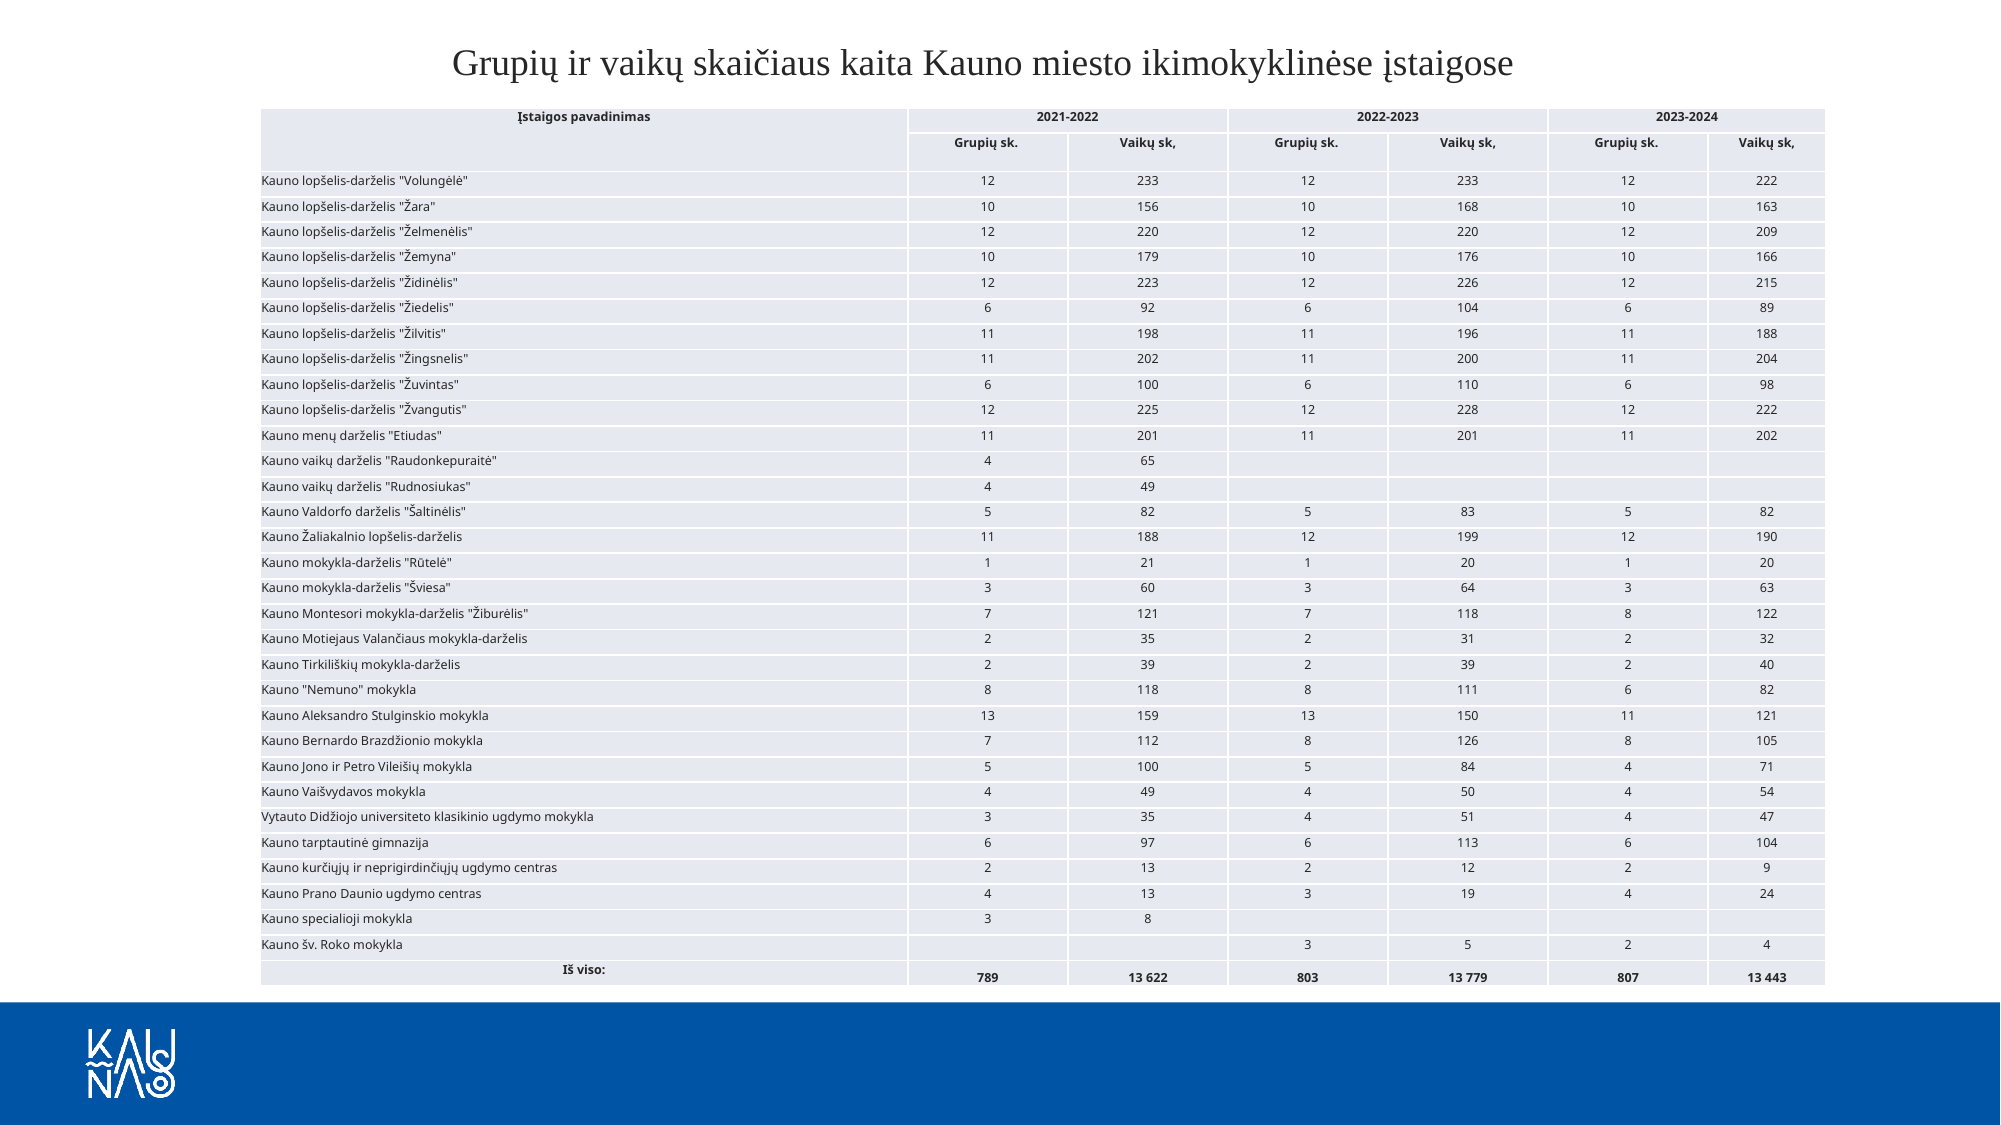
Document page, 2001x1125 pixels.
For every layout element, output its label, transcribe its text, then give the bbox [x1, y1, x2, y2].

table_cell 3 [1229, 885, 1387, 909]
table_cell 2 [909, 630, 1067, 654]
table_cell 12 [909, 172, 1067, 196]
table_cell Kauno lopšelis-darželis "Žemyna" [261, 249, 907, 272]
table_cell 112 [1069, 732, 1227, 756]
table_cell 118 [1069, 681, 1227, 705]
table_cell Kauno Valdorfo darželis "Šaltinėlis" [261, 503, 907, 527]
table_cell [1389, 910, 1547, 934]
table_cell 49 [1069, 478, 1227, 501]
table_cell Vaikų sk, [1389, 134, 1547, 171]
table_cell 3 [1549, 580, 1707, 603]
table_cell 47 [1709, 809, 1825, 832]
table_cell 1 [909, 554, 1067, 578]
table_cell 13 779 [1389, 961, 1547, 985]
table_cell 21 [1069, 554, 1227, 578]
table_cell 5 [1389, 936, 1547, 960]
table_cell Kauno Jono ir Petro Vileišių mokykla [261, 758, 907, 781]
table_cell 202 [1709, 427, 1825, 451]
table_cell 111 [1389, 681, 1547, 705]
table_cell Kauno menų darželis "Etiudas" [261, 427, 907, 451]
table_cell 110 [1389, 376, 1547, 400]
table_cell 8 [909, 681, 1067, 705]
table_cell Kauno Motiejaus Valančiaus mokykla-darželis [261, 630, 907, 654]
table_cell 13 [909, 707, 1067, 731]
table_cell 202 [1069, 350, 1227, 374]
table_cell Kauno kurčiųjų ir neprigirdinčiųjų ugdymo centras [261, 860, 907, 883]
table_cell 6 [1549, 681, 1707, 705]
table_cell 12 [1549, 529, 1707, 552]
table_cell Grupių sk. [1549, 134, 1707, 171]
table_cell 5 [1229, 758, 1387, 781]
table_cell 11 [1229, 325, 1387, 349]
table_cell 6 [909, 376, 1067, 400]
table_cell 13 [1229, 707, 1387, 731]
table_cell 10 [1229, 198, 1387, 221]
table_cell 2 [1549, 936, 1707, 960]
table_cell 6 [909, 834, 1067, 858]
table_cell 118 [1389, 605, 1547, 629]
table_cell 12 [1229, 401, 1387, 425]
table_cell Kauno lopšelis-darželis "Volungėlė" [261, 172, 907, 196]
table_cell 20 [1389, 554, 1547, 578]
table_cell 2 [1549, 860, 1707, 883]
table_cell 201 [1389, 427, 1547, 451]
table_cell [1709, 910, 1825, 934]
table_cell 159 [1069, 707, 1227, 731]
table_cell 7 [1229, 605, 1387, 629]
table_cell 126 [1389, 732, 1547, 756]
table_cell 7 [909, 605, 1067, 629]
table_cell 89 [1709, 300, 1825, 323]
table_cell [1229, 452, 1387, 476]
table_cell 6 [1549, 376, 1707, 400]
table_cell 3 [909, 580, 1067, 603]
table_cell 222 [1709, 172, 1825, 196]
table_cell 100 [1069, 758, 1227, 781]
table_cell 35 [1069, 809, 1227, 832]
table_cell Kauno lopšelis-darželis "Žuvintas" [261, 376, 907, 400]
table_cell 51 [1389, 809, 1547, 832]
table_cell 5 [909, 758, 1067, 781]
table_cell 65 [1069, 452, 1227, 476]
table_cell 2 [1229, 860, 1387, 883]
table_cell 12 [1549, 274, 1707, 298]
table_cell 4 [1549, 809, 1707, 832]
table_cell 220 [1069, 223, 1227, 247]
table_cell 2 [1549, 656, 1707, 680]
table_cell 4 [1709, 936, 1825, 960]
table_cell 5 [1549, 503, 1707, 527]
picture [85, 1029, 175, 1098]
table_cell 39 [1389, 656, 1547, 680]
table_cell 179 [1069, 249, 1227, 272]
table_cell 92 [1069, 300, 1227, 323]
table_cell [1389, 452, 1547, 476]
table_cell 13 443 [1709, 961, 1825, 985]
table_cell 1 [1229, 554, 1387, 578]
table_cell 12 [1229, 529, 1387, 552]
table_cell 11 [1229, 427, 1387, 451]
table_cell 11 [1229, 350, 1387, 374]
table_cell 12 [1389, 860, 1547, 883]
table_cell 50 [1389, 783, 1547, 807]
table_cell 82 [1709, 681, 1825, 705]
table_cell 82 [1069, 503, 1227, 527]
table_cell [1069, 936, 1227, 960]
table_cell 6 [1549, 834, 1707, 858]
table_cell 4 [1229, 809, 1387, 832]
table_cell 4 [909, 885, 1067, 909]
table_header 2022-2023 [1229, 109, 1547, 132]
table_cell 98 [1709, 376, 1825, 400]
table_cell 1 [1549, 554, 1707, 578]
table_cell 104 [1709, 834, 1825, 858]
table_cell 8 [1229, 732, 1387, 756]
table_cell [1709, 478, 1825, 501]
table_cell 60 [1069, 580, 1227, 603]
table_cell 12 [1549, 172, 1707, 196]
table_cell 12 [909, 223, 1067, 247]
table_cell 10 [1549, 198, 1707, 221]
table_cell [1229, 910, 1387, 934]
table_cell 84 [1389, 758, 1547, 781]
table_cell Kauno lopšelis-darželis "Židinėlis" [261, 274, 907, 298]
table_cell 233 [1069, 172, 1227, 196]
table_cell 31 [1389, 630, 1547, 654]
table_cell 11 [1549, 707, 1707, 731]
table_cell 5 [909, 503, 1067, 527]
table_cell 83 [1389, 503, 1547, 527]
table_header 2023-2024 [1549, 109, 1825, 132]
table_cell Kauno Vaišvydavos mokykla [261, 783, 907, 807]
table_cell [1549, 910, 1707, 934]
table_cell 225 [1069, 401, 1227, 425]
table_cell Kauno lopšelis-darželis "Žingsnelis" [261, 350, 907, 374]
table_cell 113 [1389, 834, 1547, 858]
table_cell 5 [1229, 503, 1387, 527]
table_cell 2 [909, 860, 1067, 883]
table_cell 9 [1709, 860, 1825, 883]
table_cell 12 [1229, 274, 1387, 298]
table_cell 215 [1709, 274, 1825, 298]
table_cell Kauno Tirkiliškių mokykla-darželis [261, 656, 907, 680]
table_cell Vaikų sk, [1069, 134, 1227, 171]
table_cell 150 [1389, 707, 1547, 731]
table_cell 12 [909, 274, 1067, 298]
table_cell Kauno lopšelis-darželis "Želmenėlis" [261, 223, 907, 247]
table_cell 226 [1389, 274, 1547, 298]
table_cell 199 [1389, 529, 1547, 552]
table_cell Kauno lopšelis-darželis "Žilvitis" [261, 325, 907, 349]
table_cell 19 [1389, 885, 1547, 909]
table_cell 4 [909, 452, 1067, 476]
table_cell 2 [1229, 630, 1387, 654]
table_cell Kauno mokykla-darželis "Rūtelė" [261, 554, 907, 578]
table_cell 8 [1069, 910, 1227, 934]
table_cell 789 [909, 961, 1067, 985]
table_cell Kauno mokykla-darželis "Šviesa" [261, 580, 907, 603]
table_cell [1709, 452, 1825, 476]
table_cell Kauno šv. Roko mokykla [261, 936, 907, 960]
table_cell 8 [1229, 681, 1387, 705]
table_cell 13 622 [1069, 961, 1227, 985]
table_cell Kauno vaikų darželis "Rudnosiukas" [261, 478, 907, 501]
table_cell 198 [1069, 325, 1227, 349]
table_cell 228 [1389, 401, 1547, 425]
table_cell 39 [1069, 656, 1227, 680]
table_cell 104 [1389, 300, 1547, 323]
table_cell 12 [909, 401, 1067, 425]
table_cell [1549, 452, 1707, 476]
table_cell 168 [1389, 198, 1547, 221]
table_cell 188 [1069, 529, 1227, 552]
table_cell 40 [1709, 656, 1825, 680]
table_cell 4 [1549, 885, 1707, 909]
table_cell 64 [1389, 580, 1547, 603]
table_cell Grupių sk. [1229, 134, 1387, 171]
table_cell 163 [1709, 198, 1825, 221]
table_cell 4 [909, 478, 1067, 501]
table_cell 71 [1709, 758, 1825, 781]
table_cell 209 [1709, 223, 1825, 247]
table_cell Kauno "Nemuno" mokykla [261, 681, 907, 705]
table_cell 82 [1709, 503, 1825, 527]
table_cell 11 [1549, 427, 1707, 451]
table_cell 12 [1549, 223, 1707, 247]
table_cell 196 [1389, 325, 1547, 349]
table_cell 4 [909, 783, 1067, 807]
table_cell 3 [1229, 936, 1387, 960]
table_cell Kauno vaikų darželis "Raudonkepuraitė" [261, 452, 907, 476]
table_cell 8 [1549, 732, 1707, 756]
table_cell 11 [909, 350, 1067, 374]
table_cell 10 [1229, 249, 1387, 272]
table_cell 11 [909, 325, 1067, 349]
table_cell 2 [1549, 630, 1707, 654]
table_cell Kauno lopšelis-darželis "Žara" [261, 198, 907, 221]
table_cell Kauno Prano Daunio ugdymo centras [261, 885, 907, 909]
table_header Įstaigos pavadinimas [261, 109, 907, 171]
table_cell 97 [1069, 834, 1227, 858]
text_box Grupių ir vaikų skaičiaus kaita Kauno miesto ikimokyklinėse įstaigose [393, 30, 1574, 91]
table_cell 105 [1709, 732, 1825, 756]
table_cell 166 [1709, 249, 1825, 272]
table_cell 10 [909, 198, 1067, 221]
table_cell 12 [1549, 401, 1707, 425]
table_cell Vytauto Didžiojo universiteto klasikinio ugdymo mokykla [261, 809, 907, 832]
table_cell 807 [1549, 961, 1707, 985]
table_cell 13 [1069, 885, 1227, 909]
table_cell Kauno specialioji mokykla [261, 910, 907, 934]
table_cell 11 [909, 427, 1067, 451]
table_cell 803 [1229, 961, 1387, 985]
table_cell Kauno lopšelis-darželis "Žvangutis" [261, 401, 907, 425]
table_cell 11 [909, 529, 1067, 552]
table_cell 10 [909, 249, 1067, 272]
table_cell 12 [1229, 172, 1387, 196]
table_cell 6 [1229, 834, 1387, 858]
table_cell 156 [1069, 198, 1227, 221]
table_cell 24 [1709, 885, 1825, 909]
table_cell [1229, 478, 1387, 501]
table_cell [909, 936, 1067, 960]
table_cell 200 [1389, 350, 1547, 374]
table_cell 6 [909, 300, 1067, 323]
table_cell 3 [909, 809, 1067, 832]
table_cell 4 [1229, 783, 1387, 807]
table_cell 49 [1069, 783, 1227, 807]
table_cell 188 [1709, 325, 1825, 349]
table_cell 6 [1229, 300, 1387, 323]
table_cell Iš viso: [261, 961, 907, 985]
table_cell 121 [1709, 707, 1825, 731]
table_cell Vaikų sk, [1709, 134, 1825, 171]
table_cell 54 [1709, 783, 1825, 807]
table_cell Kauno Aleksandro Stulginskio mokykla [261, 707, 907, 731]
table_cell [1389, 478, 1547, 501]
table_cell 12 [1229, 223, 1387, 247]
table_cell 233 [1389, 172, 1547, 196]
table_cell Kauno Bernardo Brazdžionio mokykla [261, 732, 907, 756]
table_cell 204 [1709, 350, 1825, 374]
table_cell 201 [1069, 427, 1227, 451]
table_cell 220 [1389, 223, 1547, 247]
table_cell [1549, 478, 1707, 501]
table_cell 63 [1709, 580, 1825, 603]
table_cell 20 [1709, 554, 1825, 578]
table_cell 122 [1709, 605, 1825, 629]
table_cell 100 [1069, 376, 1227, 400]
table_cell 4 [1549, 783, 1707, 807]
table_cell 32 [1709, 630, 1825, 654]
table_cell 2 [909, 656, 1067, 680]
table_cell 2 [1229, 656, 1387, 680]
table_cell 6 [1229, 376, 1387, 400]
table_cell Kauno lopšelis-darželis "Žiedelis" [261, 300, 907, 323]
table_cell 11 [1549, 325, 1707, 349]
table_cell 121 [1069, 605, 1227, 629]
table_cell Kauno tarptautinė gimnazija [261, 834, 907, 858]
table_cell Kauno Montesori mokykla-darželis "Žiburėlis" [261, 605, 907, 629]
table_cell 13 [1069, 860, 1227, 883]
table_cell Kauno Žaliakalnio lopšelis-darželis [261, 529, 907, 552]
table_cell 6 [1549, 300, 1707, 323]
table_cell 11 [1549, 350, 1707, 374]
table_cell 3 [1229, 580, 1387, 603]
table_cell 7 [909, 732, 1067, 756]
table_cell Grupių sk. [909, 134, 1067, 171]
table_cell 35 [1069, 630, 1227, 654]
table_cell 176 [1389, 249, 1547, 272]
table_cell 223 [1069, 274, 1227, 298]
table_header 2021-2022 [909, 109, 1227, 132]
table_cell 190 [1709, 529, 1825, 552]
table_cell 8 [1549, 605, 1707, 629]
table_cell 222 [1709, 401, 1825, 425]
table_cell 10 [1549, 249, 1707, 272]
table_cell 3 [909, 910, 1067, 934]
table_cell 4 [1549, 758, 1707, 781]
